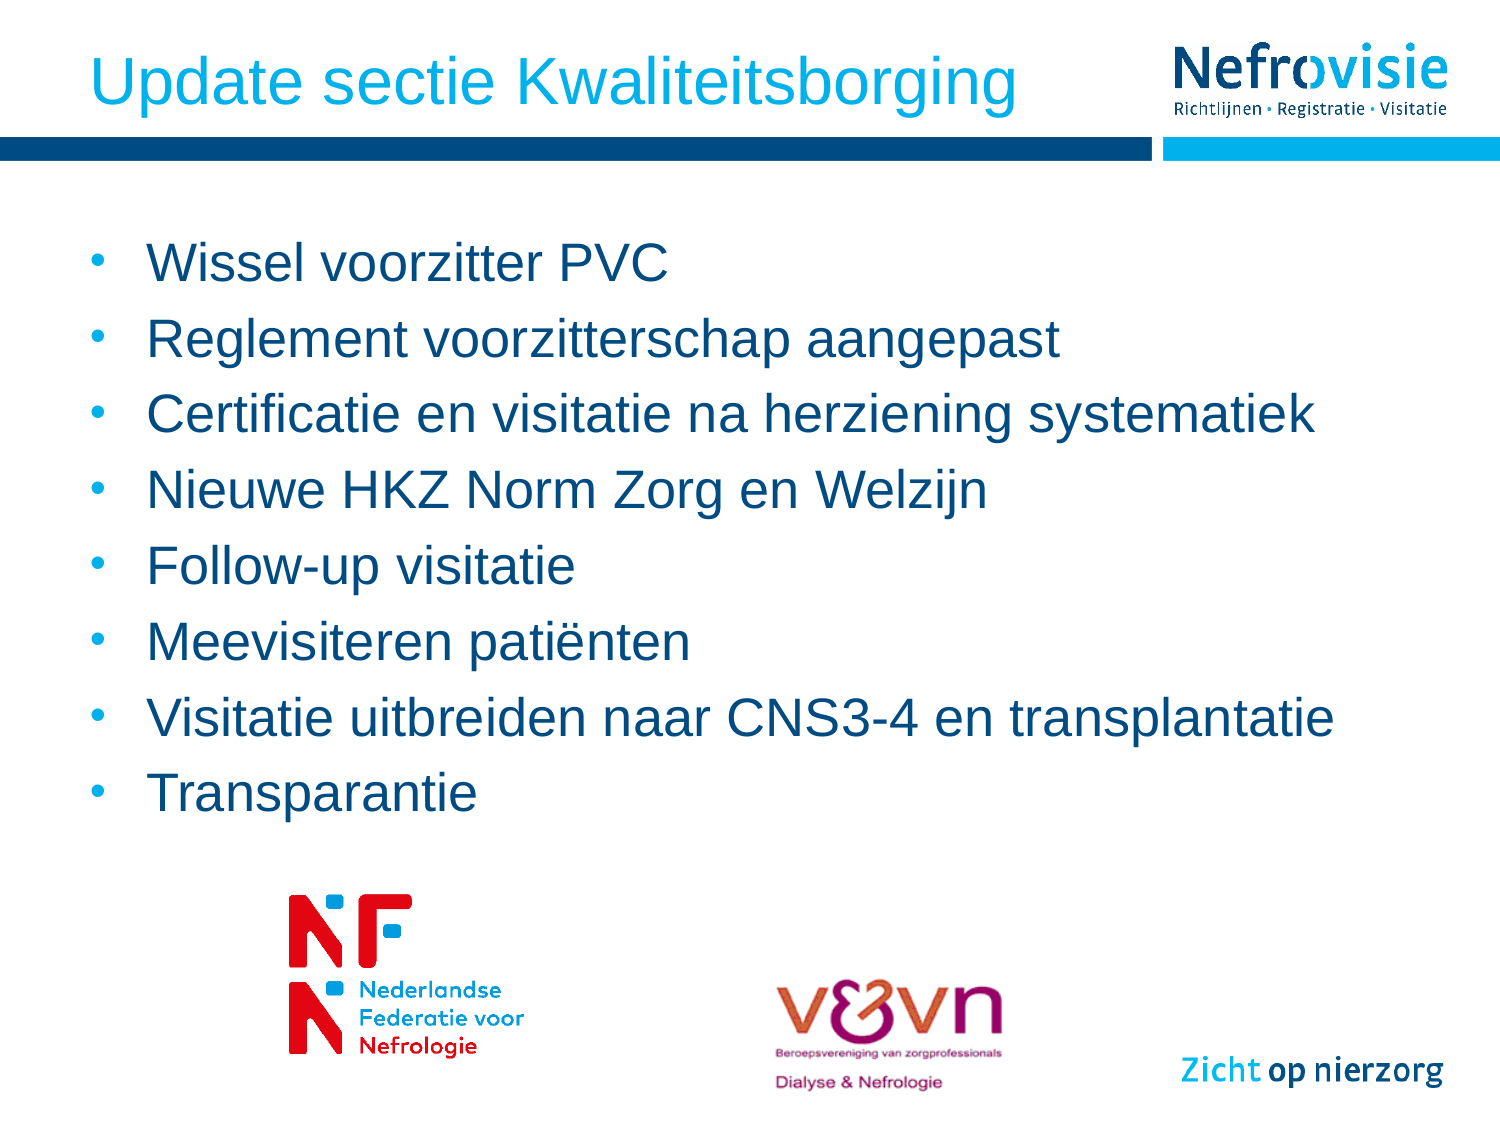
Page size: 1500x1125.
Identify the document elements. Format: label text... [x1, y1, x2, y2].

picture [1175, 1045, 1451, 1094]
title Update sectie Kwaliteitsborging [75, 30, 1152, 124]
list Wissel voorzitter PVC Reglement voorzitterschap aangepast Certificatie en visitatie na herziening systematiek Nieuwe HKZ Norm Zorg en Welzijn Follow-up visitatie Meevisiteren patiënten Visitatie uitbreiden naar CNS3-4 en transplantatie Transparantie [75, 219, 1425, 963]
picture [1175, 42, 1447, 118]
picture [1429, 62, 1440, 68]
picture [1429, 73, 1447, 83]
picture [755, 959, 1013, 1097]
picture [201, 849, 593, 1125]
